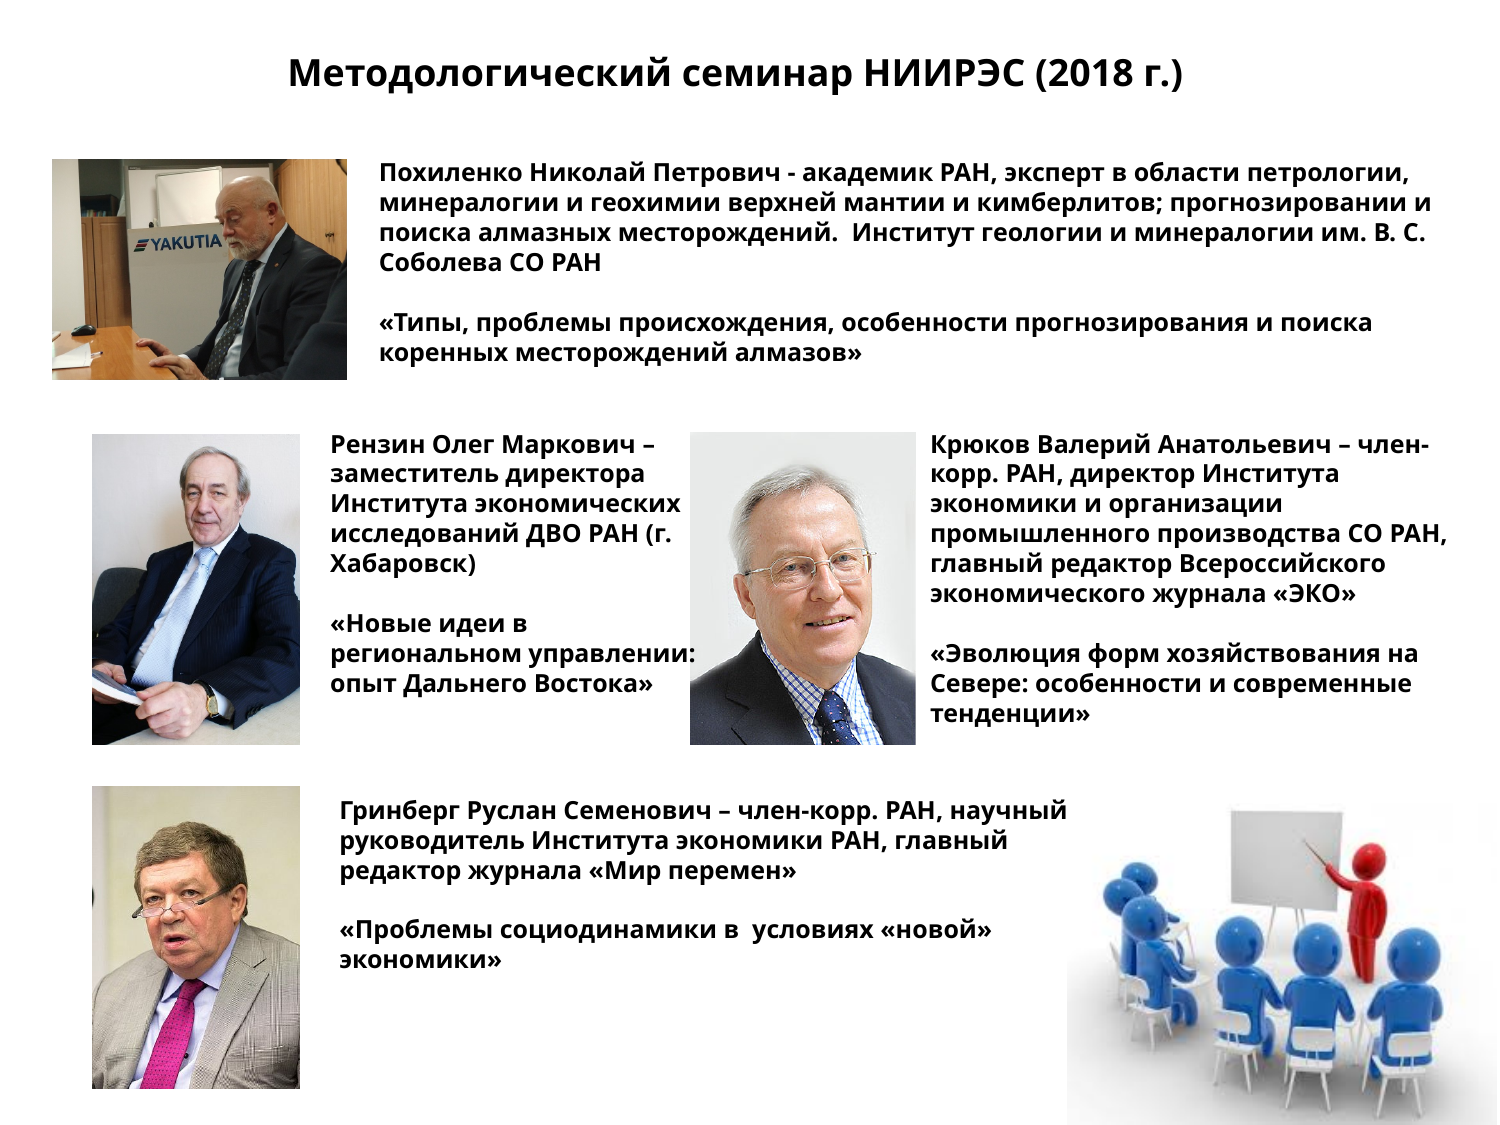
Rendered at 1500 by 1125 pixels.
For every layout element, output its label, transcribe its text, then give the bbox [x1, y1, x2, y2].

text_box Похиленко Николай Петрович - академик РАН, эксперт в области петрологии, минералогии и геохимии верхней мантии и кимберлитов; прогнозировании и поиска алмазных месторождений. Институт геологии и минералогии им. В. С. Соболева СО РАН «Типы, проблемы происхождения, особенности прогнозирования и поиска коренных месторождений алмазов» [364, 149, 1459, 374]
picture [92, 434, 301, 745]
picture [690, 432, 916, 745]
text_box Рензин Олег Маркович – заместитель директора Института экономических исследований ДВО РАН (г. Хабаровск) «Новые идеи в региональном управлении: опыт Дальнего Востока» [315, 420, 715, 735]
picture [52, 159, 347, 380]
picture [91, 786, 300, 1089]
text_box Гринберг Руслан Семенович – член-корр. РАН, научный руководитель Института экономики РАН, главный редактор журнала «Мир перемен» «Проблемы социодинамики в условиях «новой» экономики» [324, 786, 1134, 982]
text_box Методологический семинар НИИРЭС (2018 г.) [272, 41, 1199, 102]
text_box Крюков Валерий Анатольевич – член-корр. РАН, директор Института экономики и организации промышленного производства СО РАН, главный редактор Всероссийского экономического журнала «ЭКО» «Эволюция форм хозяйствования на Севере: особенности и современные тенденции» [915, 420, 1500, 735]
picture [1066, 803, 1497, 1125]
